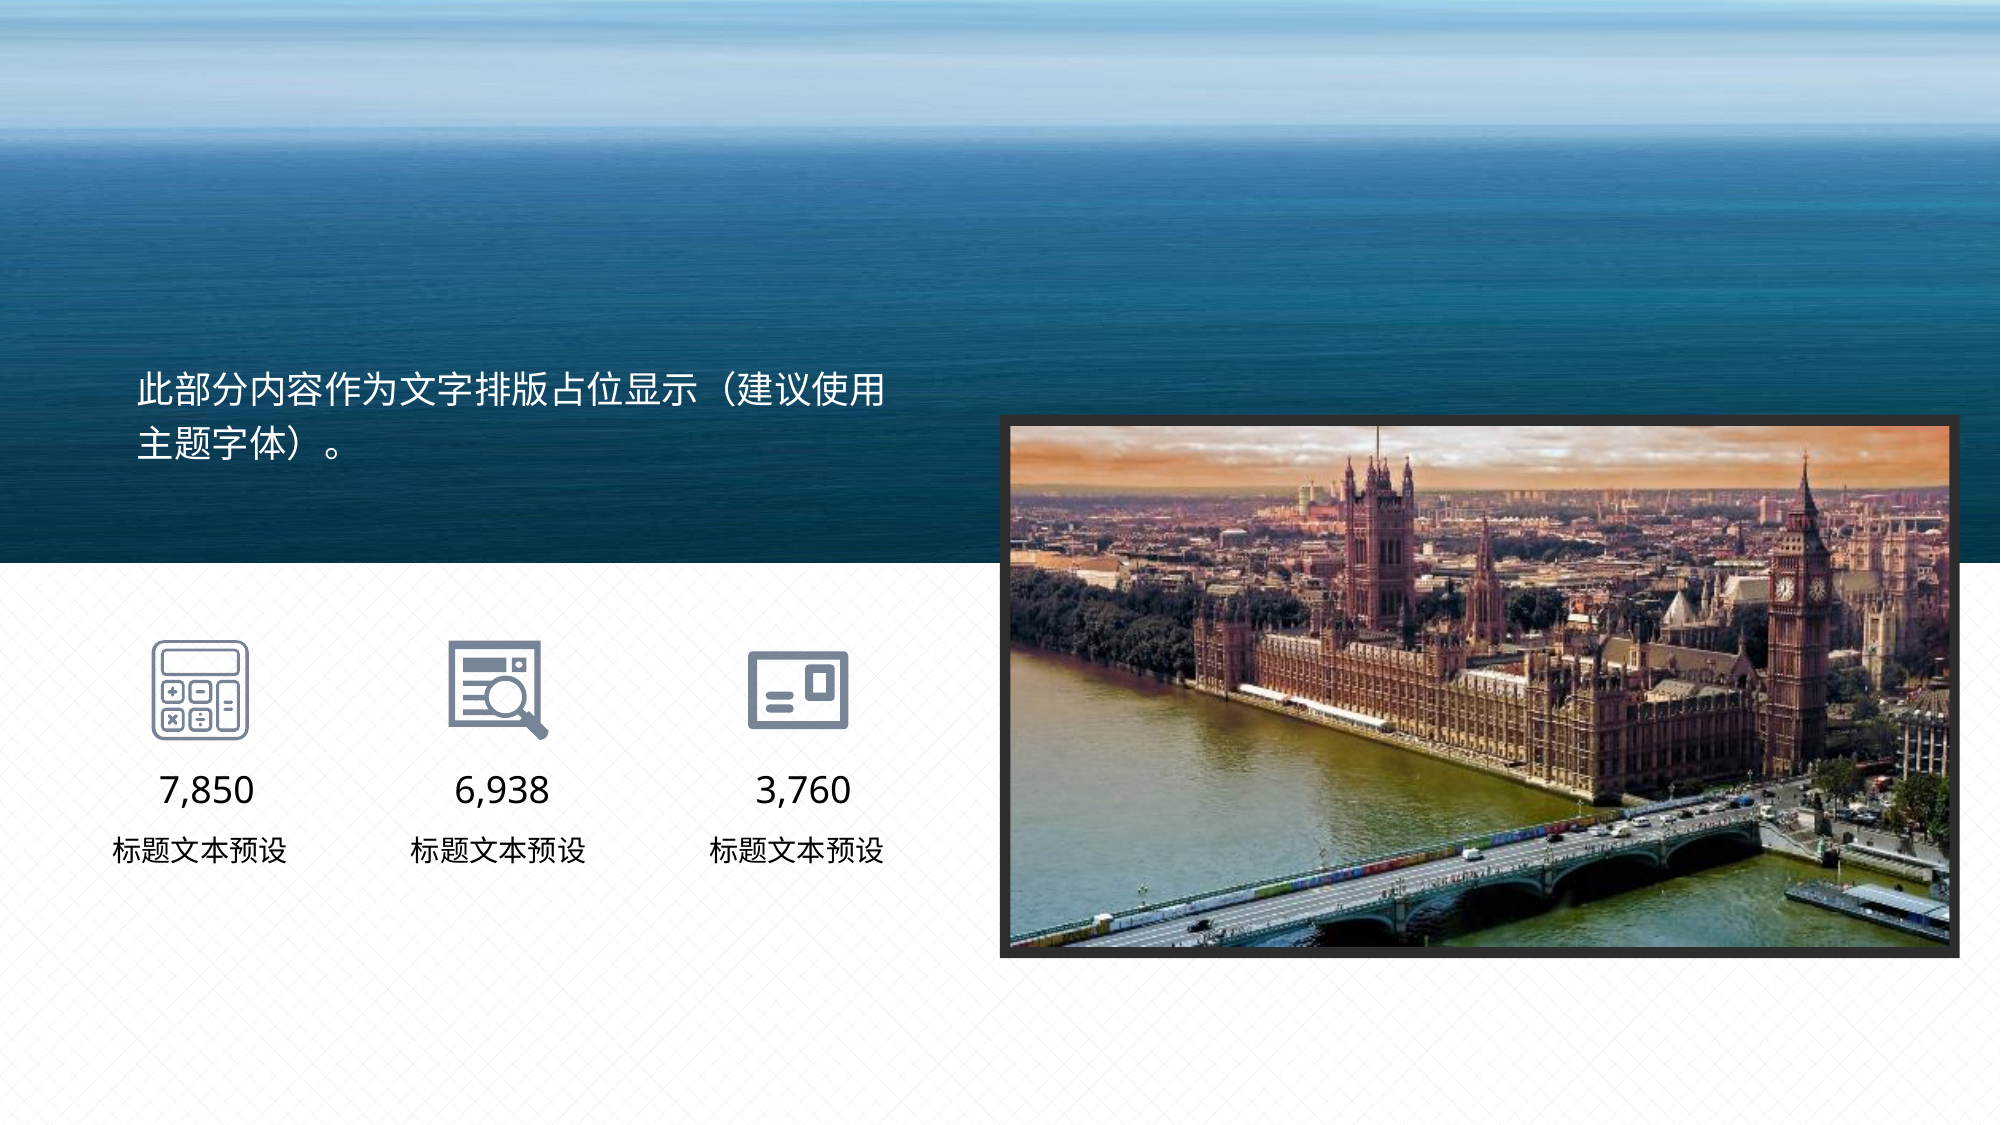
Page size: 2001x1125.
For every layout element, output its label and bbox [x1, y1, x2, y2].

text_box [0, 0, 2000, 959]
